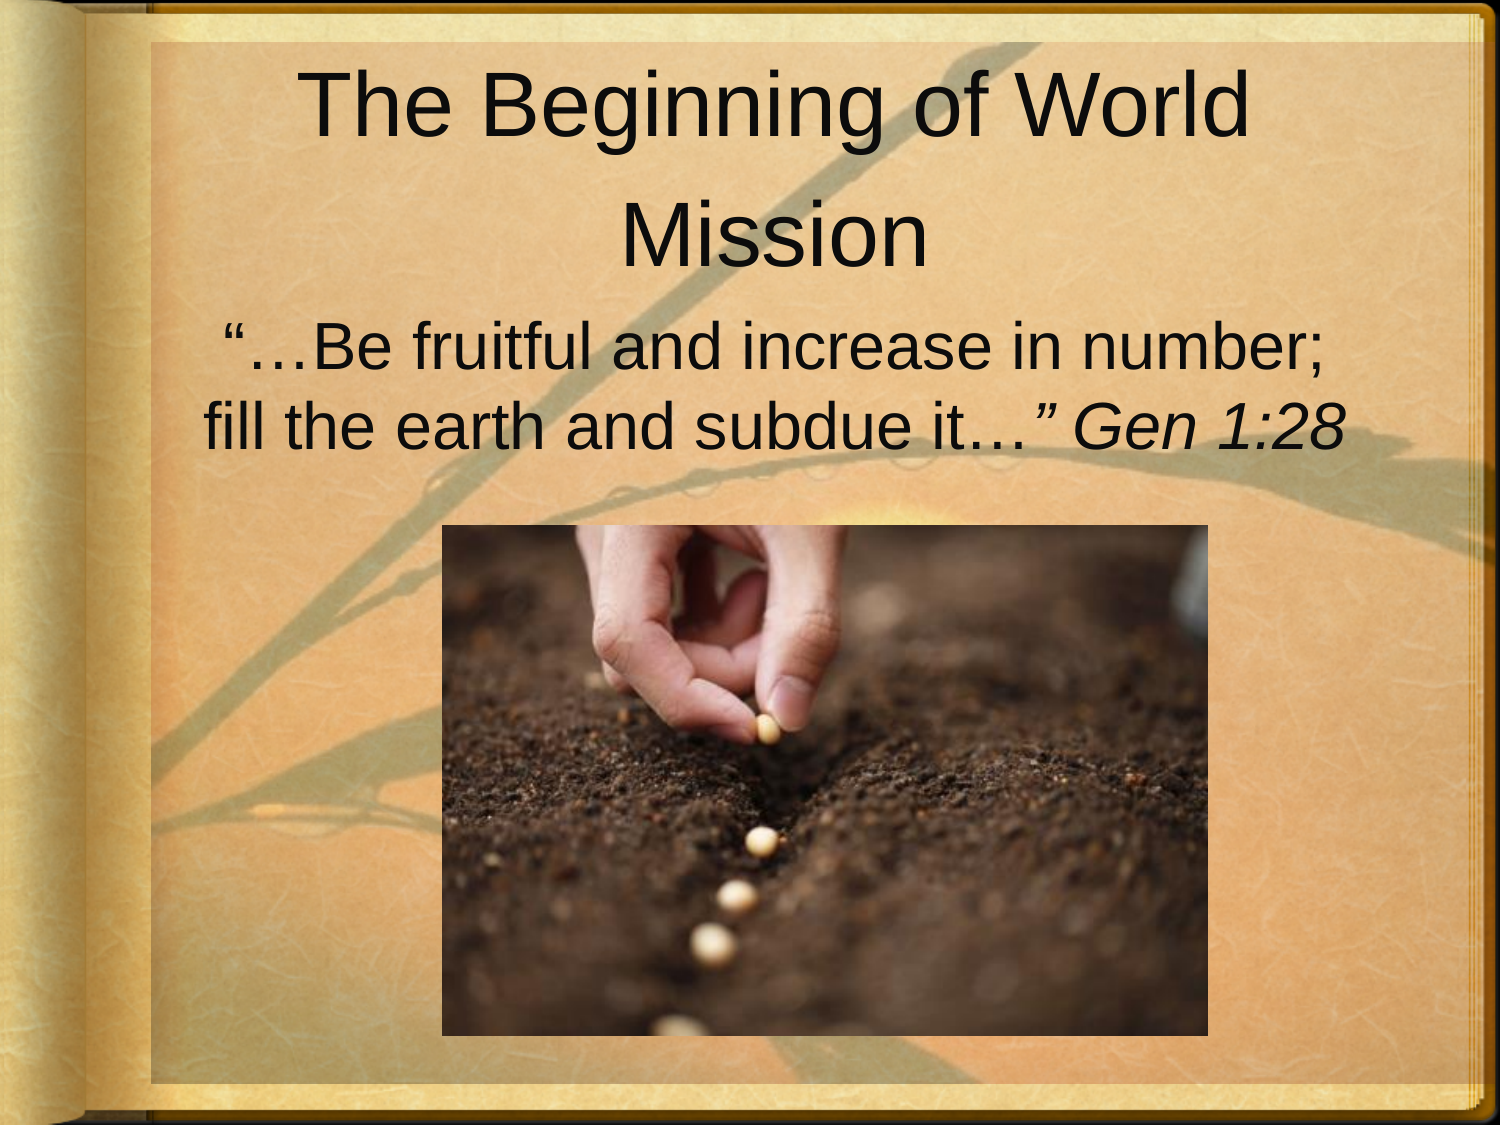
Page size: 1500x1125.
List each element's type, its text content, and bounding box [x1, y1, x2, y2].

picture [0, 0, 1500, 1125]
title The Beginning of World Mission [178, 45, 1372, 265]
list “…Be fruitful and increase in number; fill the earth and subdue it…” Gen 1:28 [178, 295, 1372, 1005]
